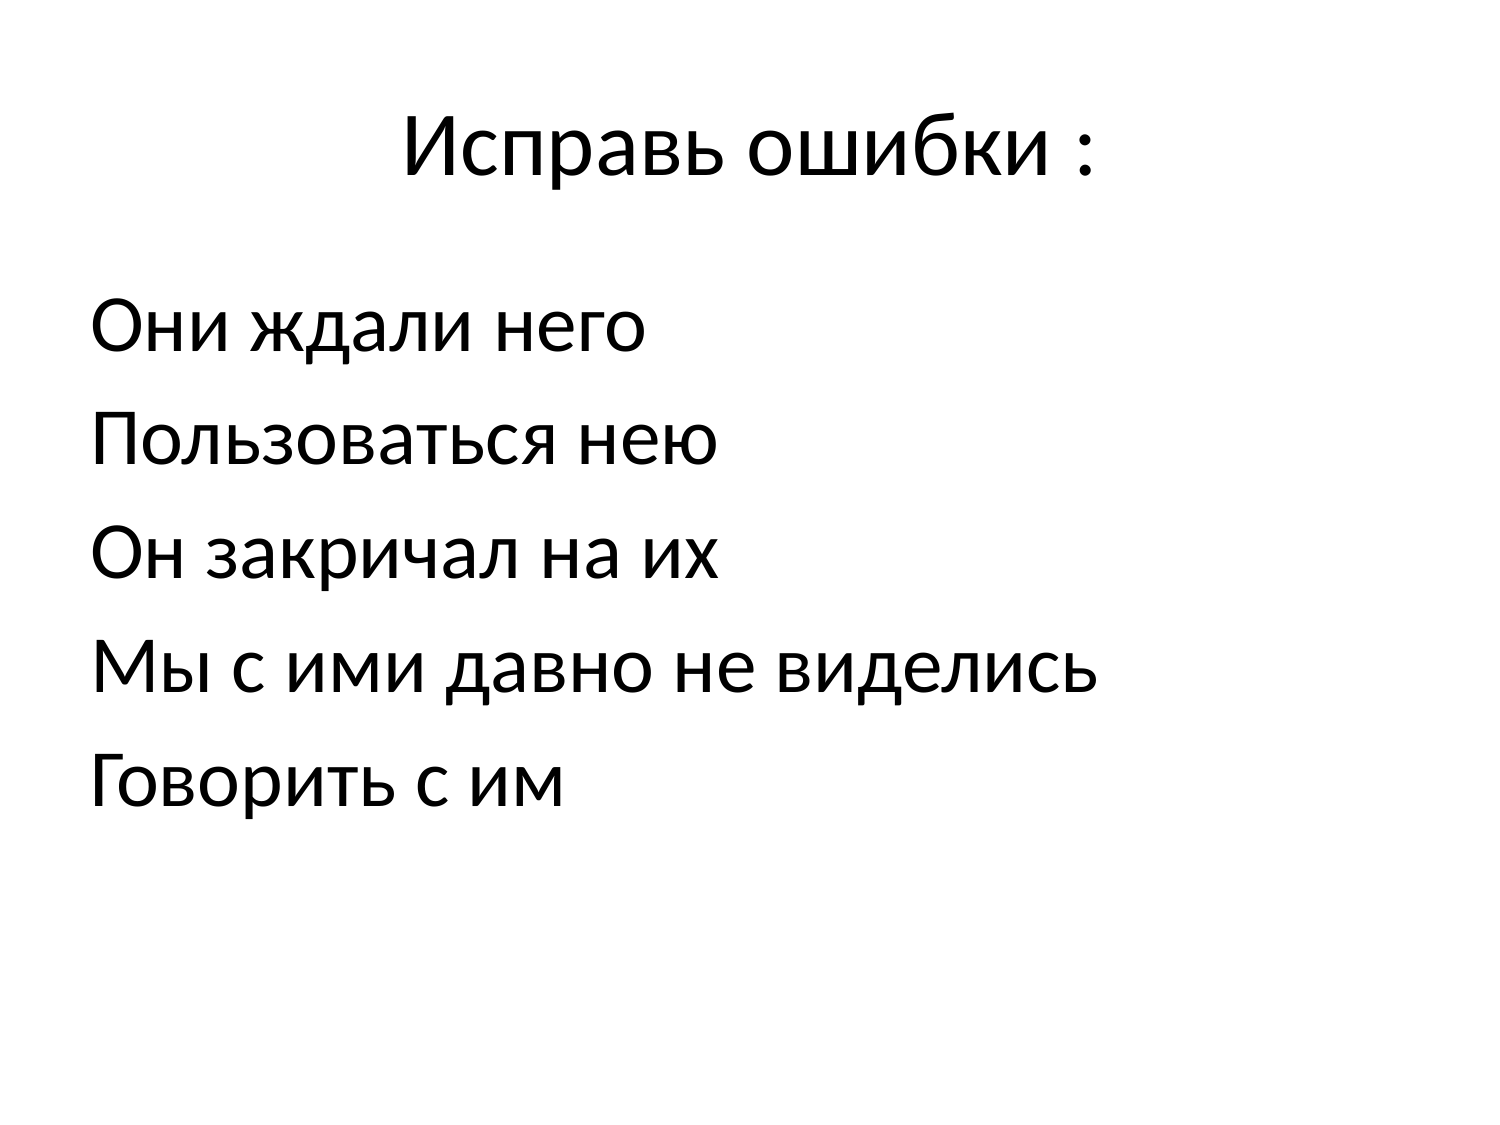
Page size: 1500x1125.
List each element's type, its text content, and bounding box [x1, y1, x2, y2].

title Исправь ошибки : [74, 44, 1426, 233]
list Они ждали него Пользоваться нею Он закричал на их Мы с ими давно не виделись Говорить с им [74, 262, 1426, 1006]
